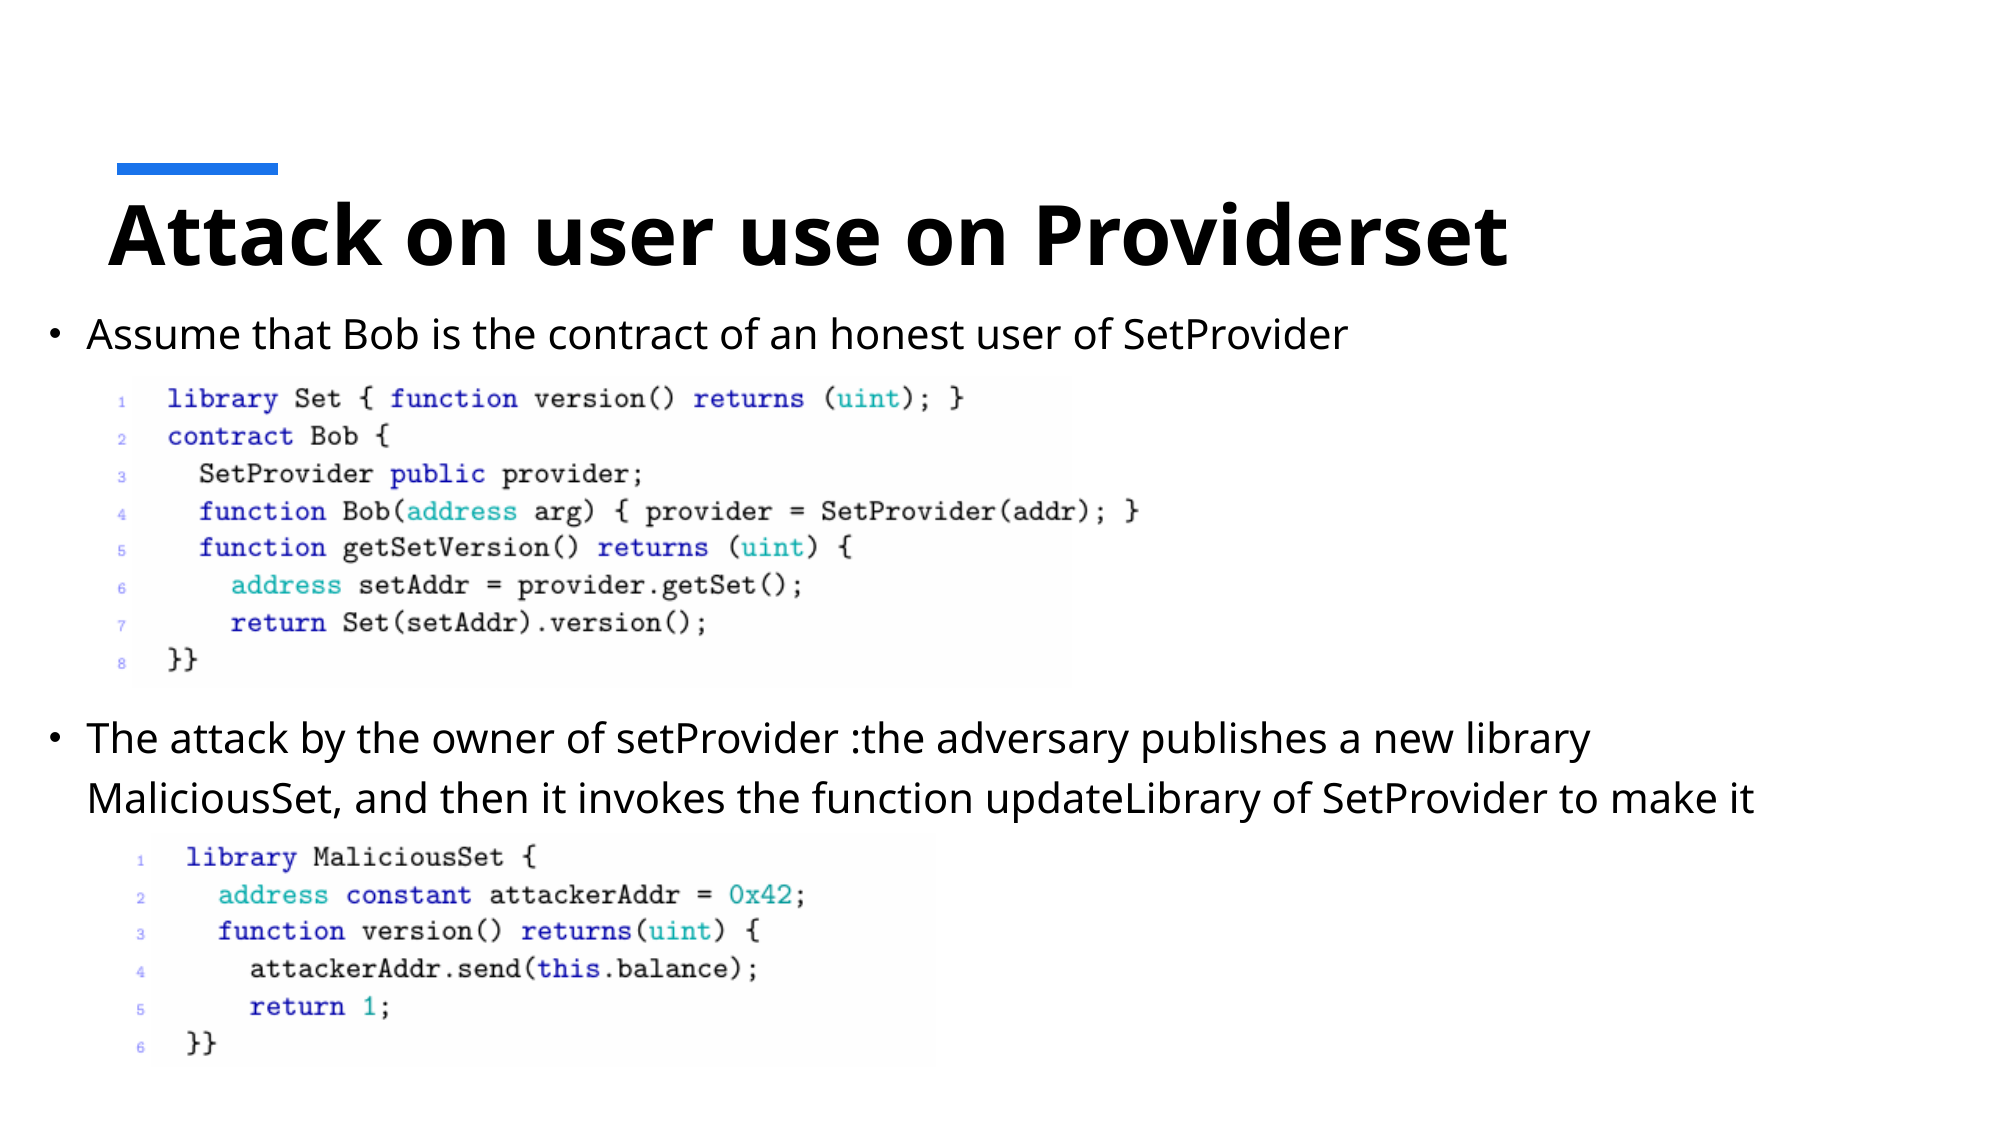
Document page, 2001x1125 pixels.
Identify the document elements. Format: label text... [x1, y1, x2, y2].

picture [75, 833, 936, 1067]
list Assume that Bob is the contract of an honest user of SetProvider The attack by the owner of setProvider :the adversary publishes a new library MaliciousSet, and then it invokes the function updateLibrary of SetProvider to make it point to MaliciousSet. [34, 290, 1821, 1108]
title Attack on user use on Providerset [93, 174, 1881, 355]
picture [75, 376, 1286, 691]
